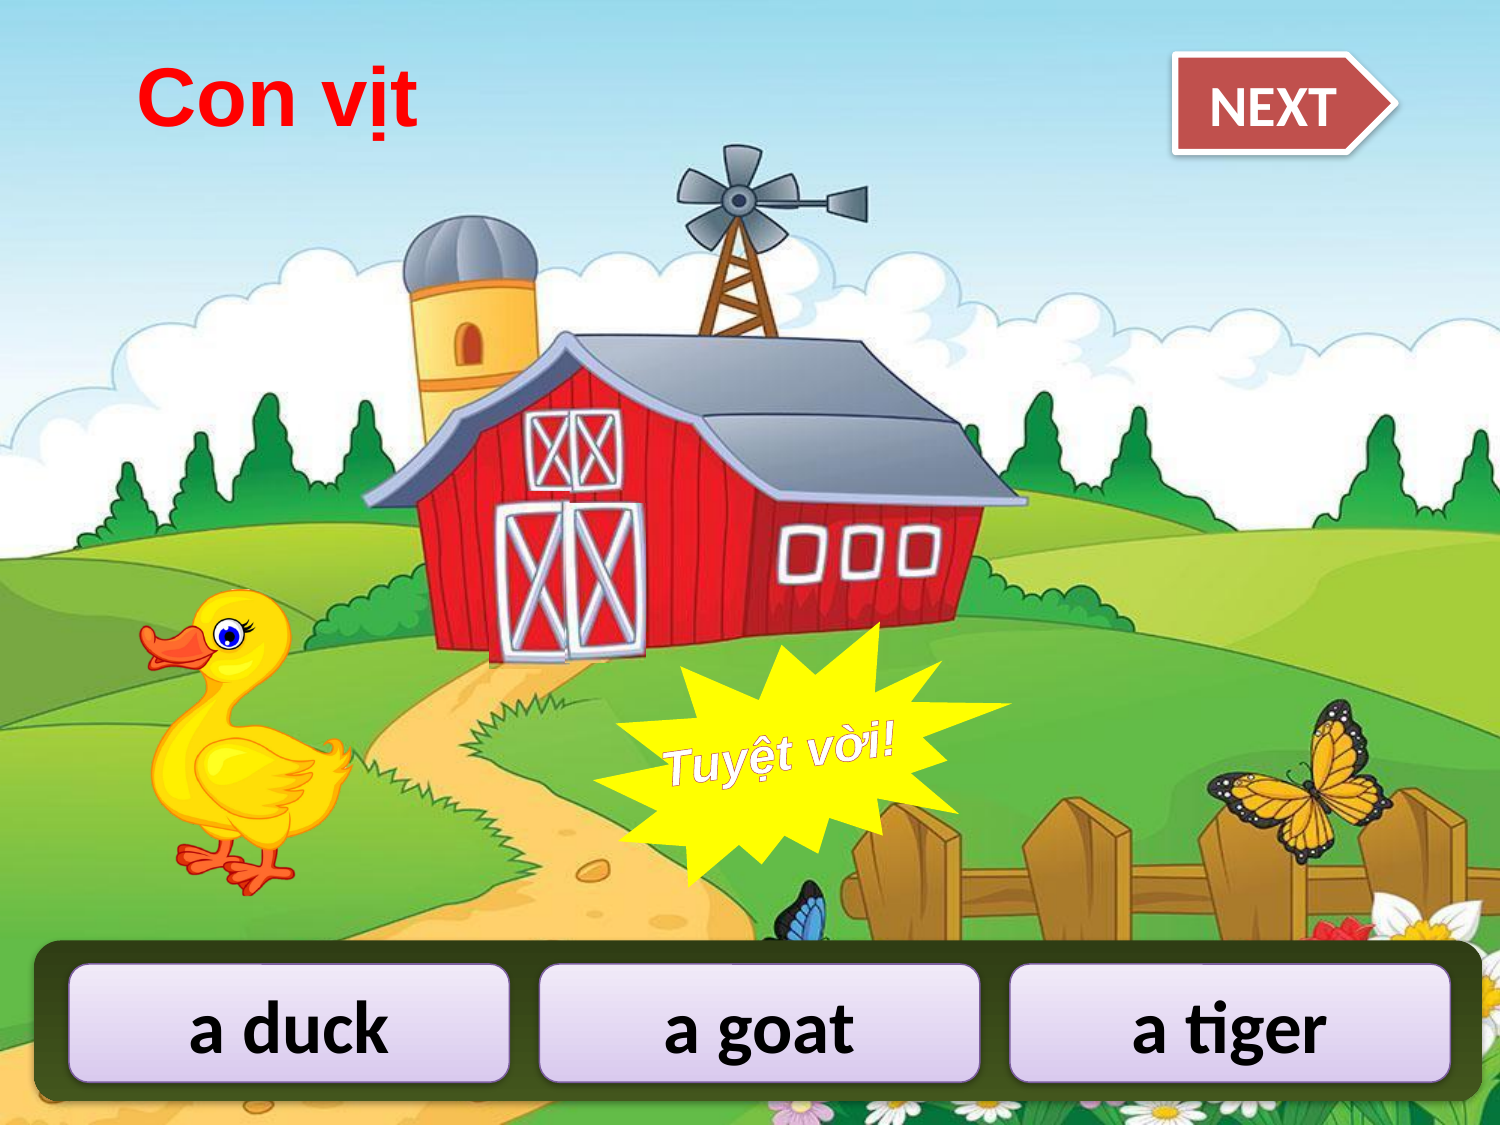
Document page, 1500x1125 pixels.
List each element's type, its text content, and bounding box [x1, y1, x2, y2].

text_box a tiger [1009, 963, 1452, 1084]
text_box a goat [538, 963, 981, 1084]
text_box [34, 940, 1483, 1102]
picture [0, 0, 1500, 1125]
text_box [592, 621, 1013, 888]
text_box NEXT [1172, 51, 1399, 156]
text_box a duck [68, 963, 511, 1084]
text_box Con vịt [121, 35, 434, 151]
